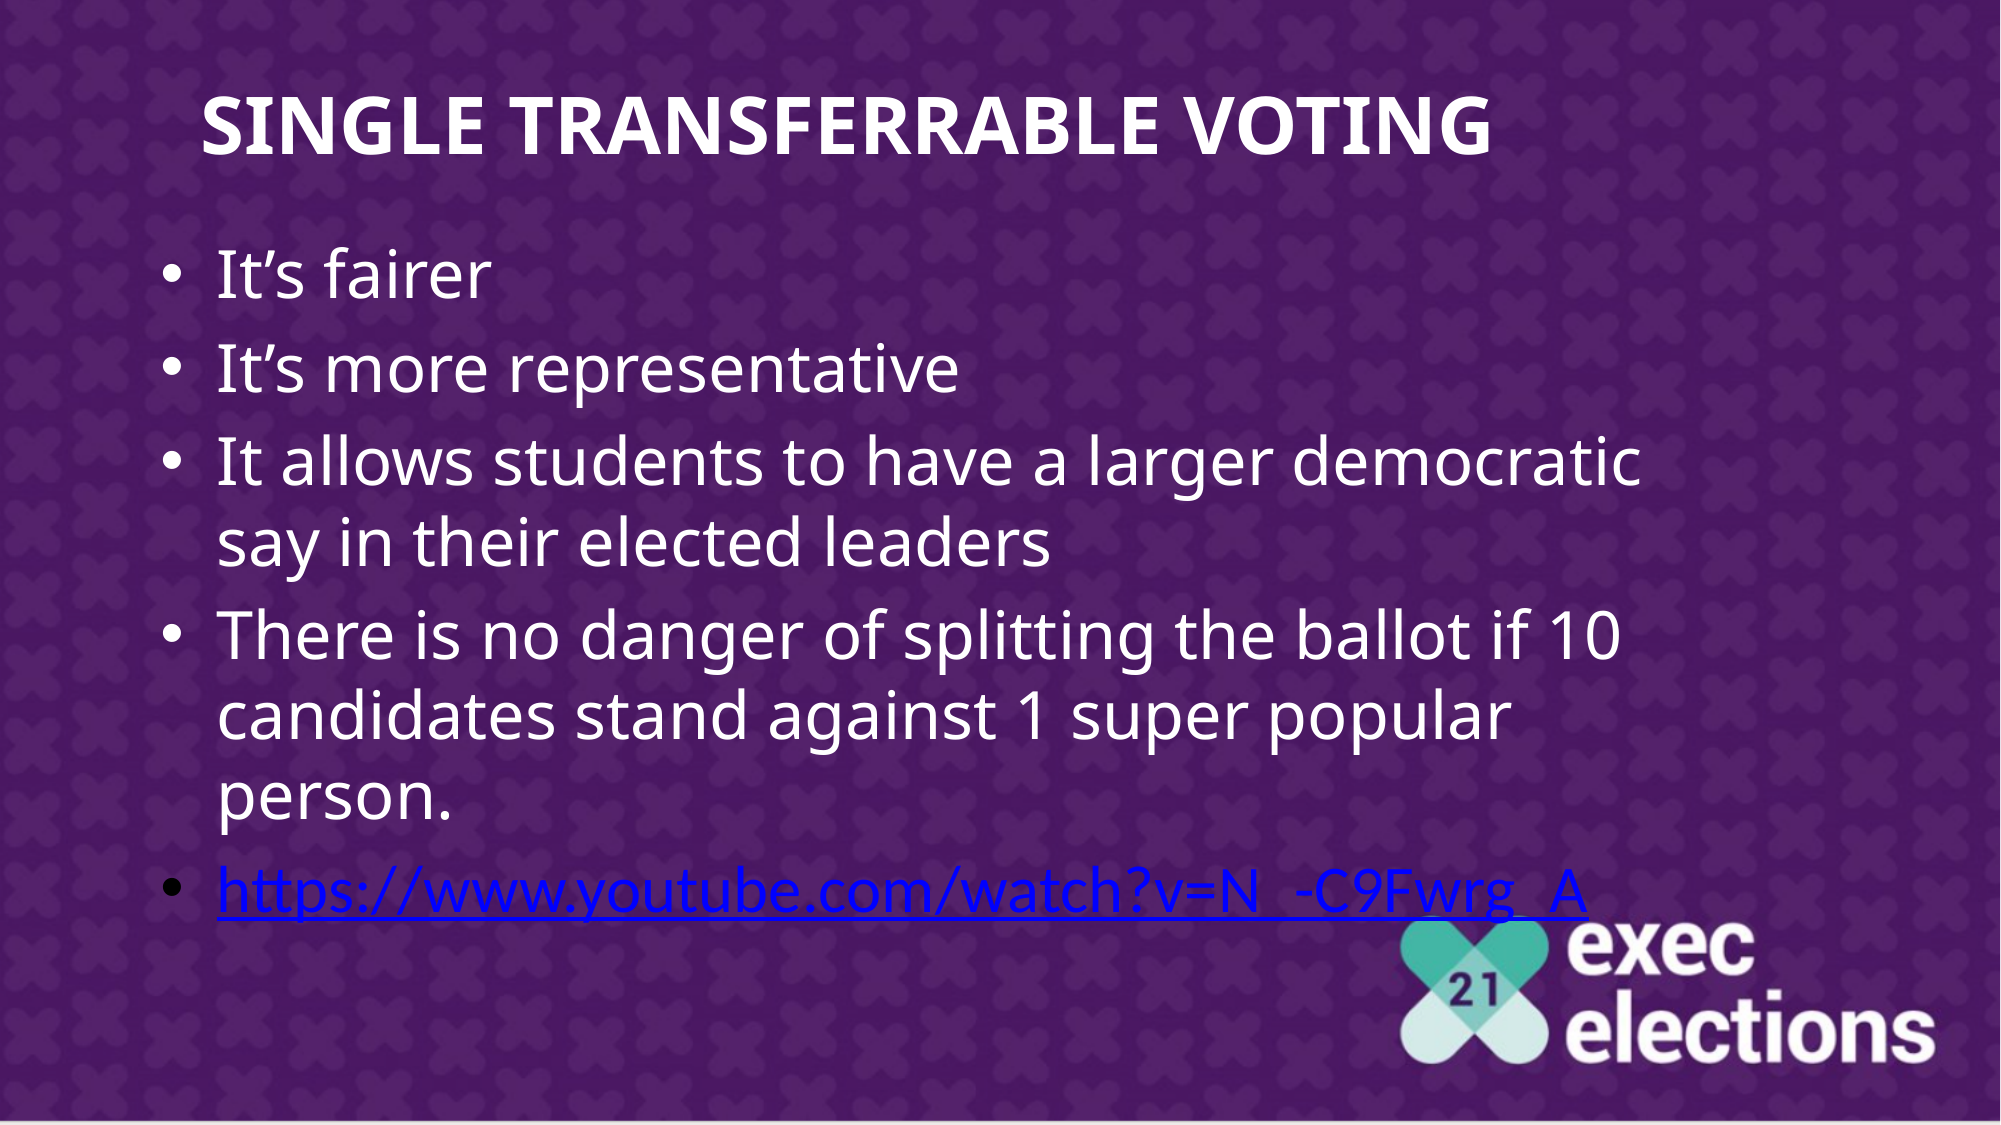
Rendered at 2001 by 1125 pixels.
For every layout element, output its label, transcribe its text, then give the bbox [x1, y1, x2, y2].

list It’s fairer It’s more representative It allows students to have a larger democratic say in their elected leaders There is no danger of splitting the ballot if 10 candidates stand against 1 super popular person. https://www.youtube.com/watch?v=N_-C9Fwrg_A [145, 224, 1695, 968]
title Single Transferrable Voting [185, 61, 1536, 184]
picture [0, 0, 2001, 1125]
